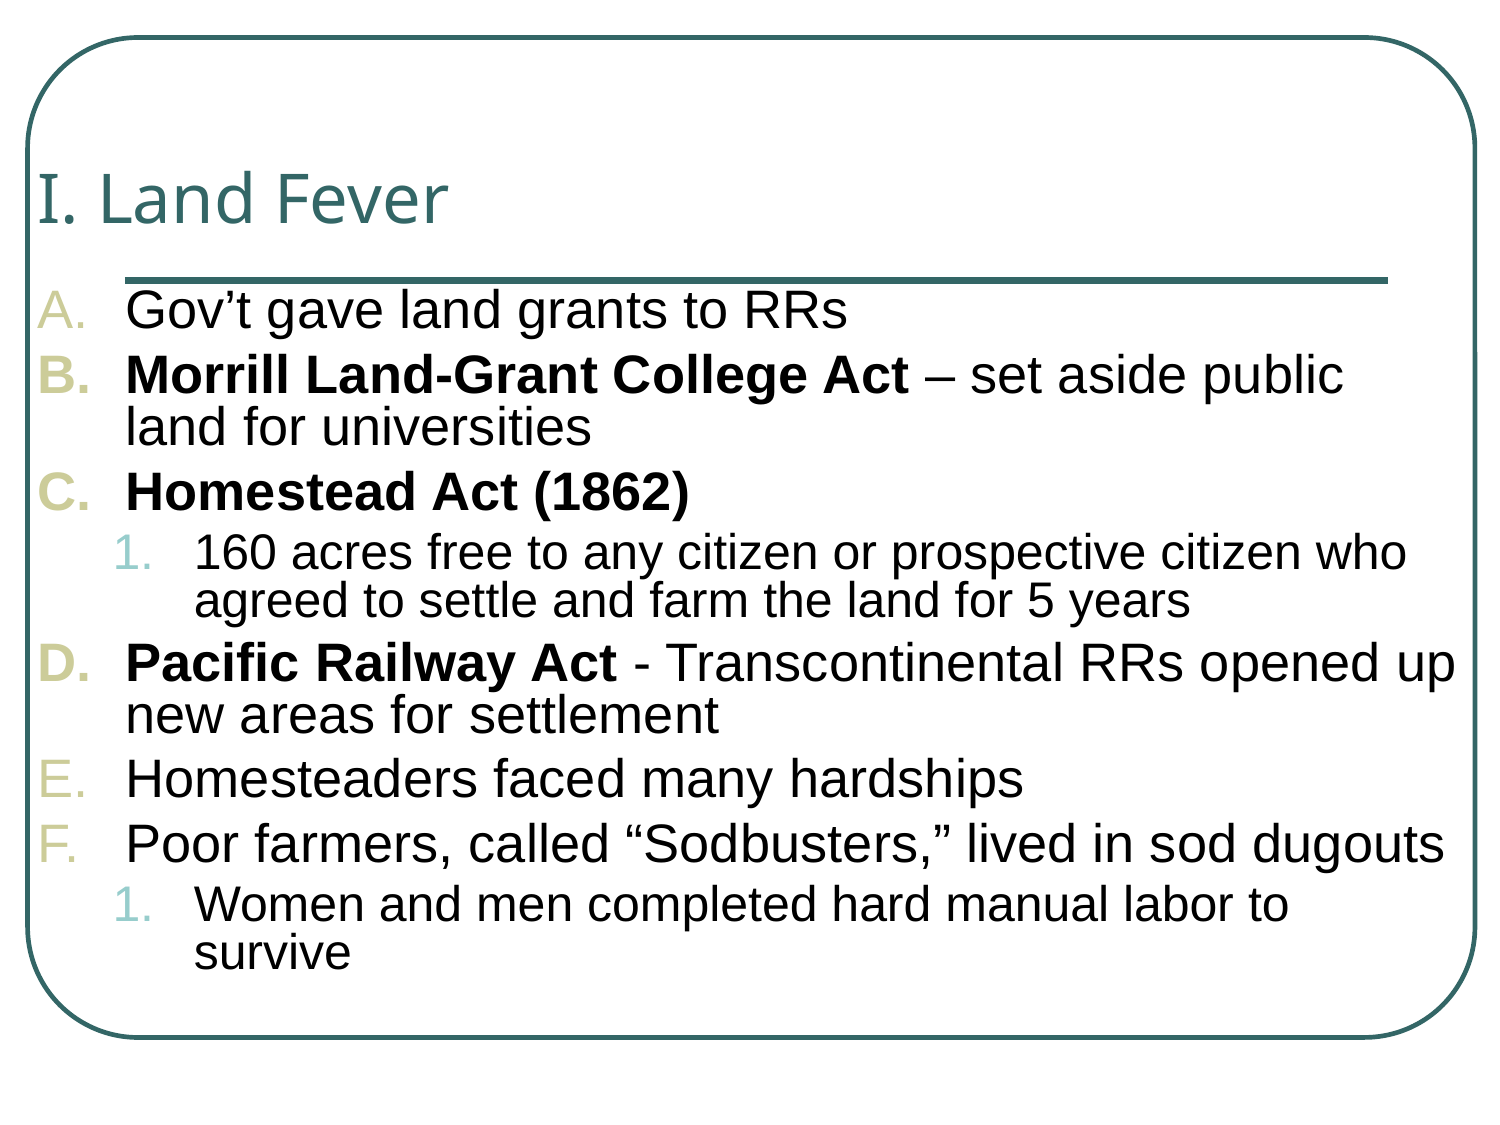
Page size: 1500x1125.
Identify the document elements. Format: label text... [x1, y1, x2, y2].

title I. Land Fever [36, 86, 1463, 238]
list Gov’t gave land grants to RRs Morrill Land-Grant College Act – set aside public land for universities Homestead Act (1862) 160 acres free to any citizen or prospective citizen who agreed to settle and farm the land for 5 years Pacific Railway Act - Transcontinental RRs opened up new areas for settlement Homesteaders faced many hardships Poor farmers, called “Sodbusters,” lived in sod dugouts Women and men completed hard manual labor to survive [36, 286, 1463, 1063]
